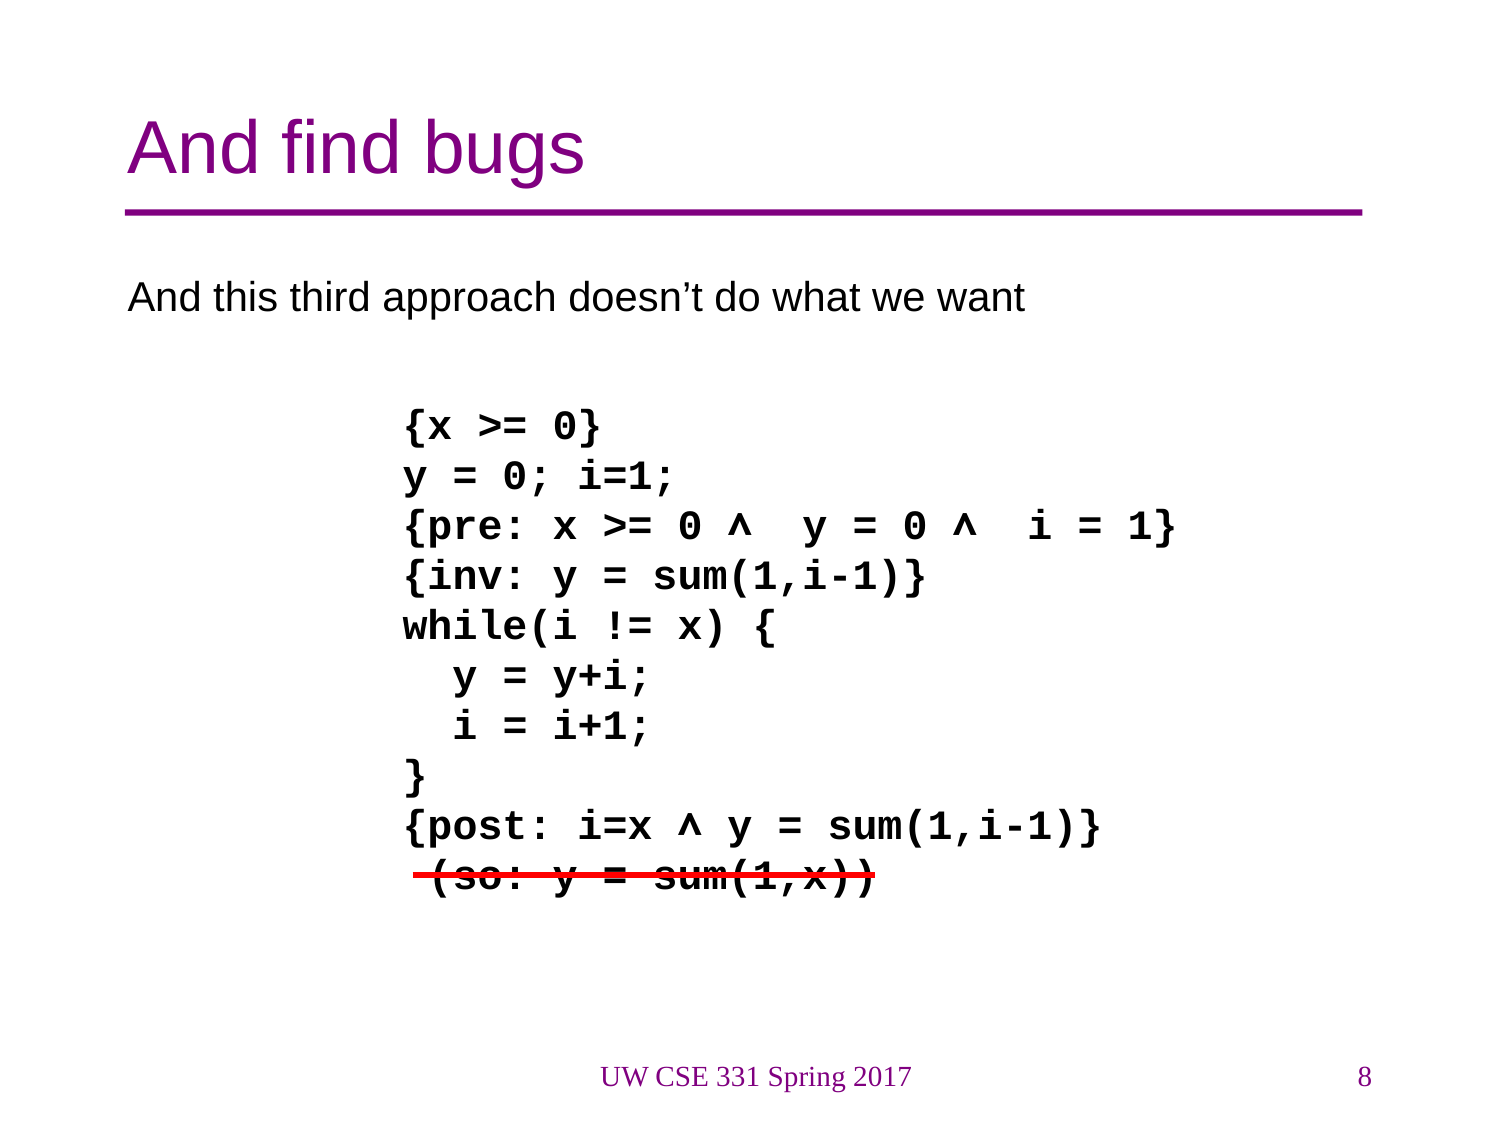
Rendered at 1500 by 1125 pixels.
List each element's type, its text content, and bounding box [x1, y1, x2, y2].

title And find bugs [112, 50, 1388, 238]
text_box {x >= 0} y = 0; i=1; {pre: x >= 0 ∧ y = 0 ∧ i = 1} {inv: y = sum(1,i-1)} while(i != x) { y = y+i; i = i+1; } {post: i=x ∧ y = sum(1,i-1)} (so: y = sum(1,x)) [337, 375, 1250, 938]
footer UW CSE 331 Spring 2017 [474, 1049, 1038, 1125]
list And this third approach doesn’t do what we want [112, 262, 1388, 1000]
slide_number 8 [1074, 1049, 1388, 1125]
